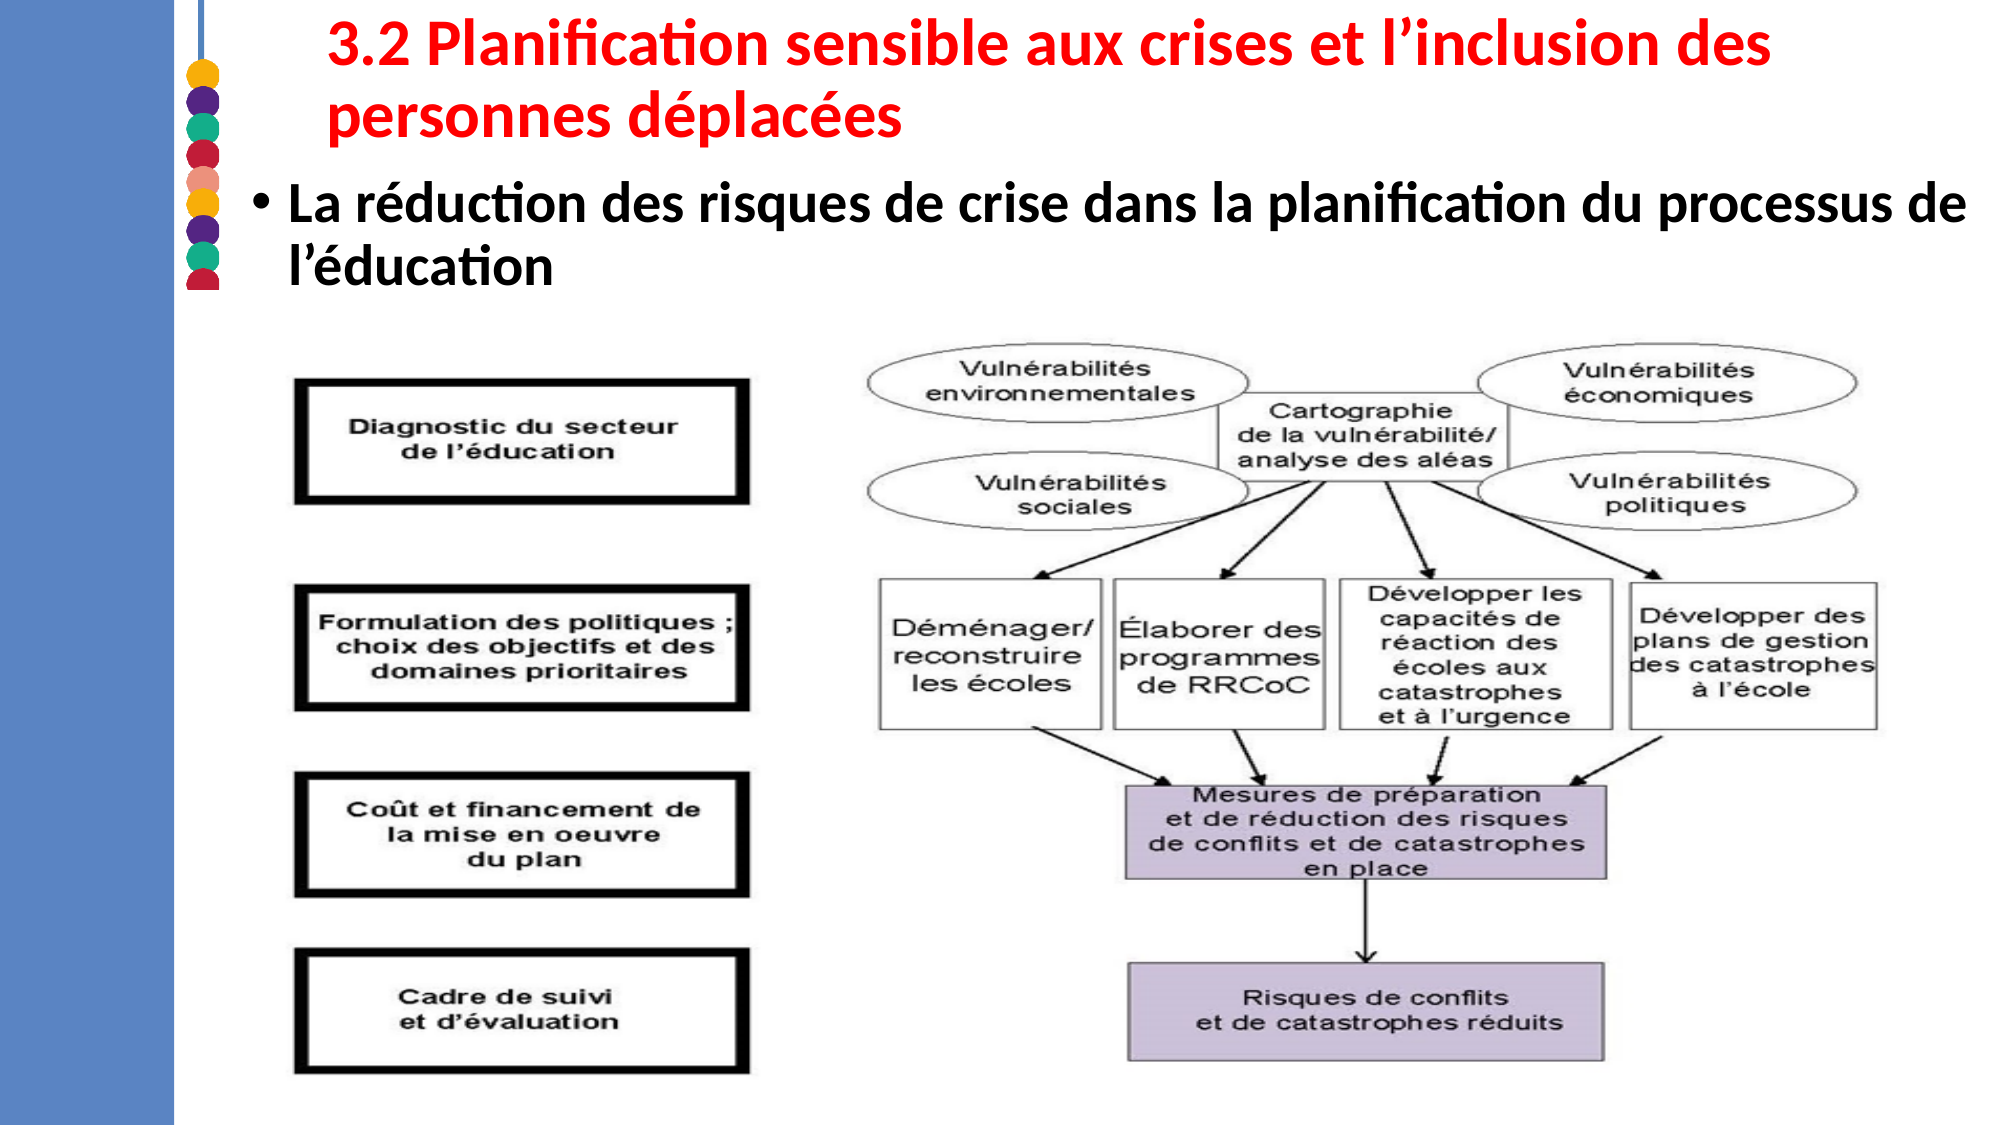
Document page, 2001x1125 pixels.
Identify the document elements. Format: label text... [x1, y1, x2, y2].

picture [184, 59, 2000, 1125]
list 3.2 Planification sensible aux crises et l’inclusion des personnes déplacées La réduction des risques de crise dans la planification du processus de l’éducation [235, 0, 2000, 290]
